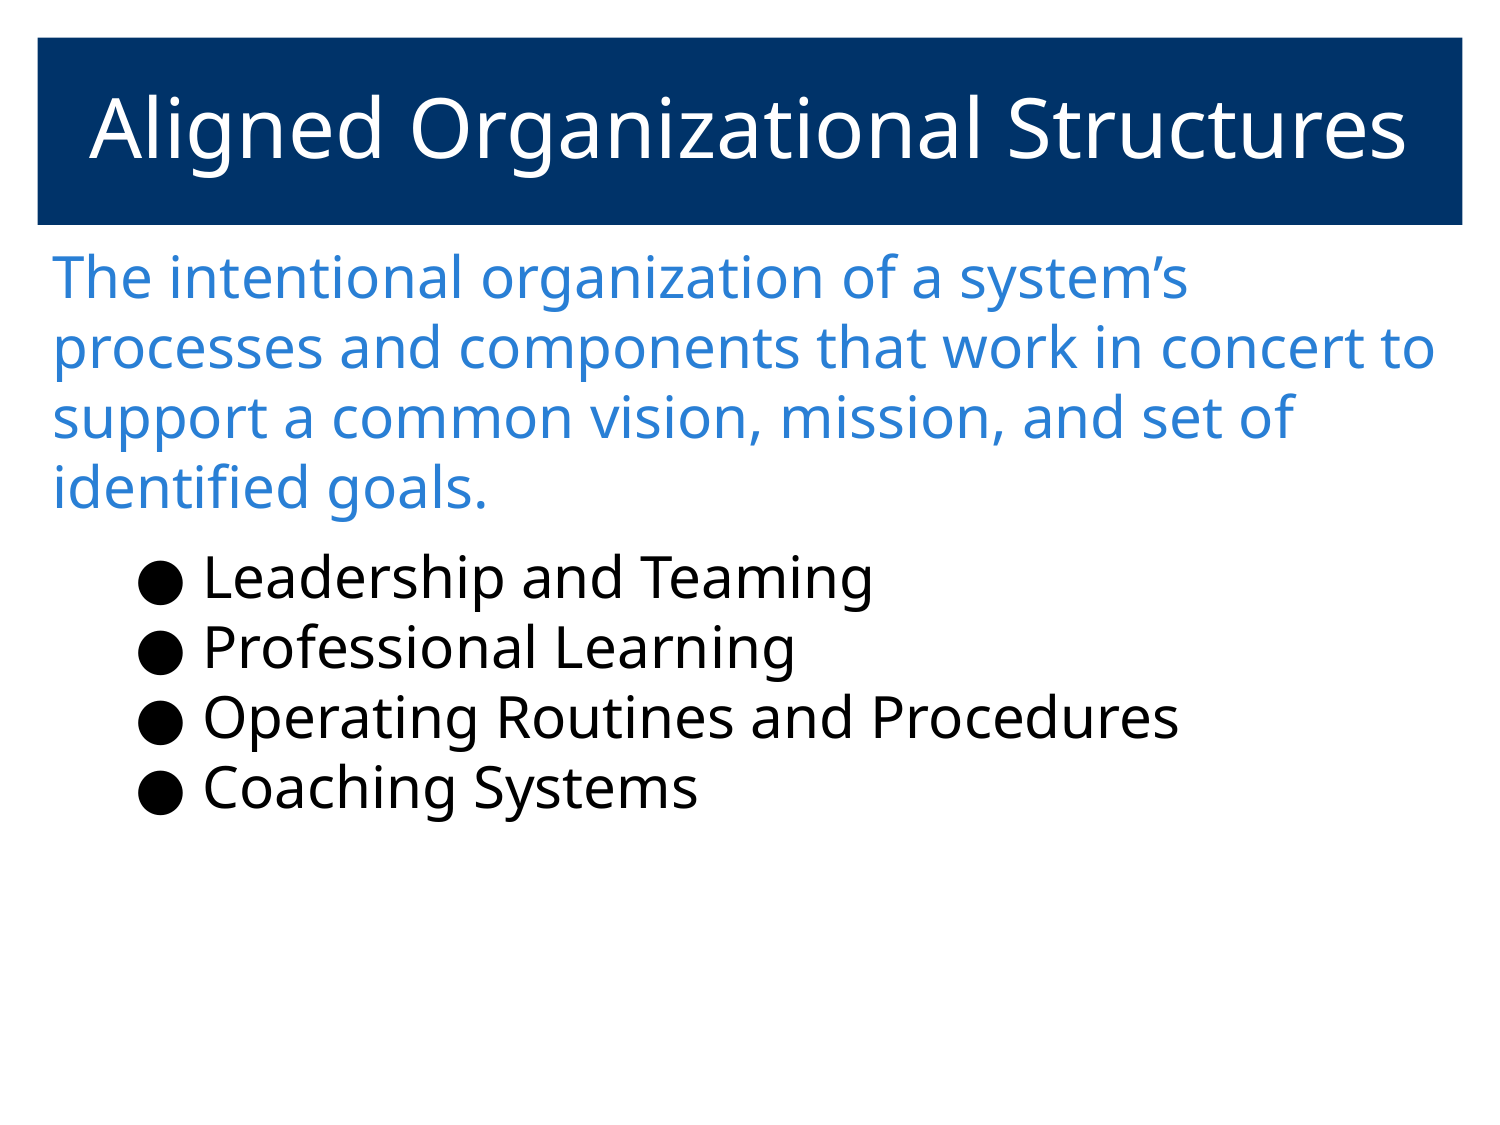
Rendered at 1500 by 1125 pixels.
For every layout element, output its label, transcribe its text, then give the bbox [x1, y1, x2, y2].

text_box The intentional organization of a system’s processes and components that work in concert to support a common vision, mission, and set of identified goals. Leadership and Teaming Professional Learning Operating Routines and Procedures Coaching Systems [37, 225, 1463, 1125]
title Aligned Organizational Structures [37, 37, 1463, 225]
